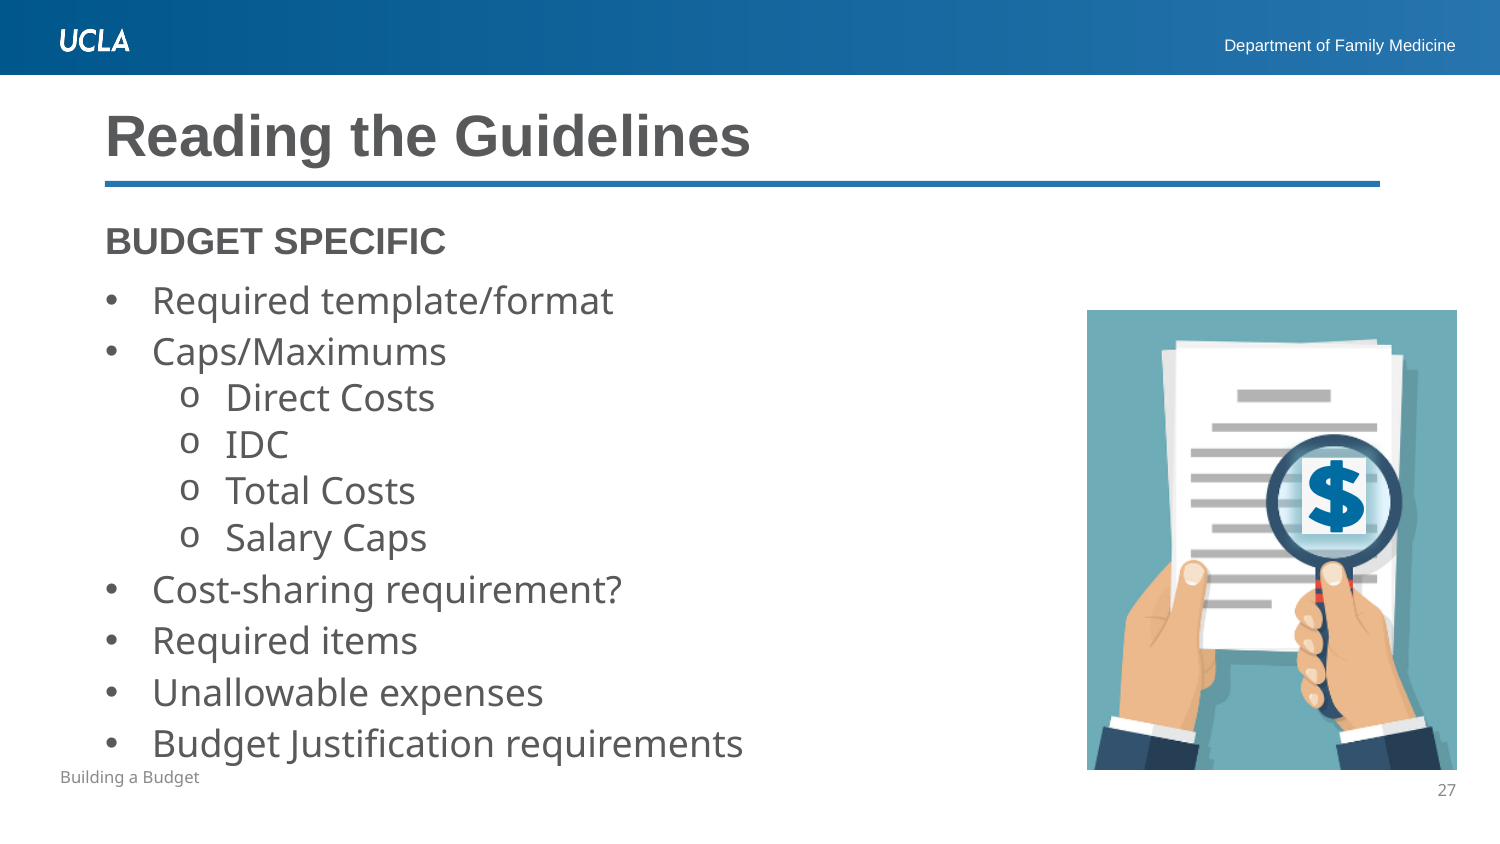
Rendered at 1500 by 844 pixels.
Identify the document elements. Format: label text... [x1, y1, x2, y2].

title Reading the Guidelines [105, 105, 1380, 170]
list Budget specific [105, 217, 1230, 263]
picture [60, 28, 130, 52]
picture [1087, 310, 1457, 770]
list Required template/format Caps/Maximums Direct Costs IDC Total Costs Salary Caps Cost-sharing requirement? Required items Unallowable expenses Budget Justification requirements [105, 276, 1230, 844]
slide_number 27 [1381, 780, 1457, 840]
